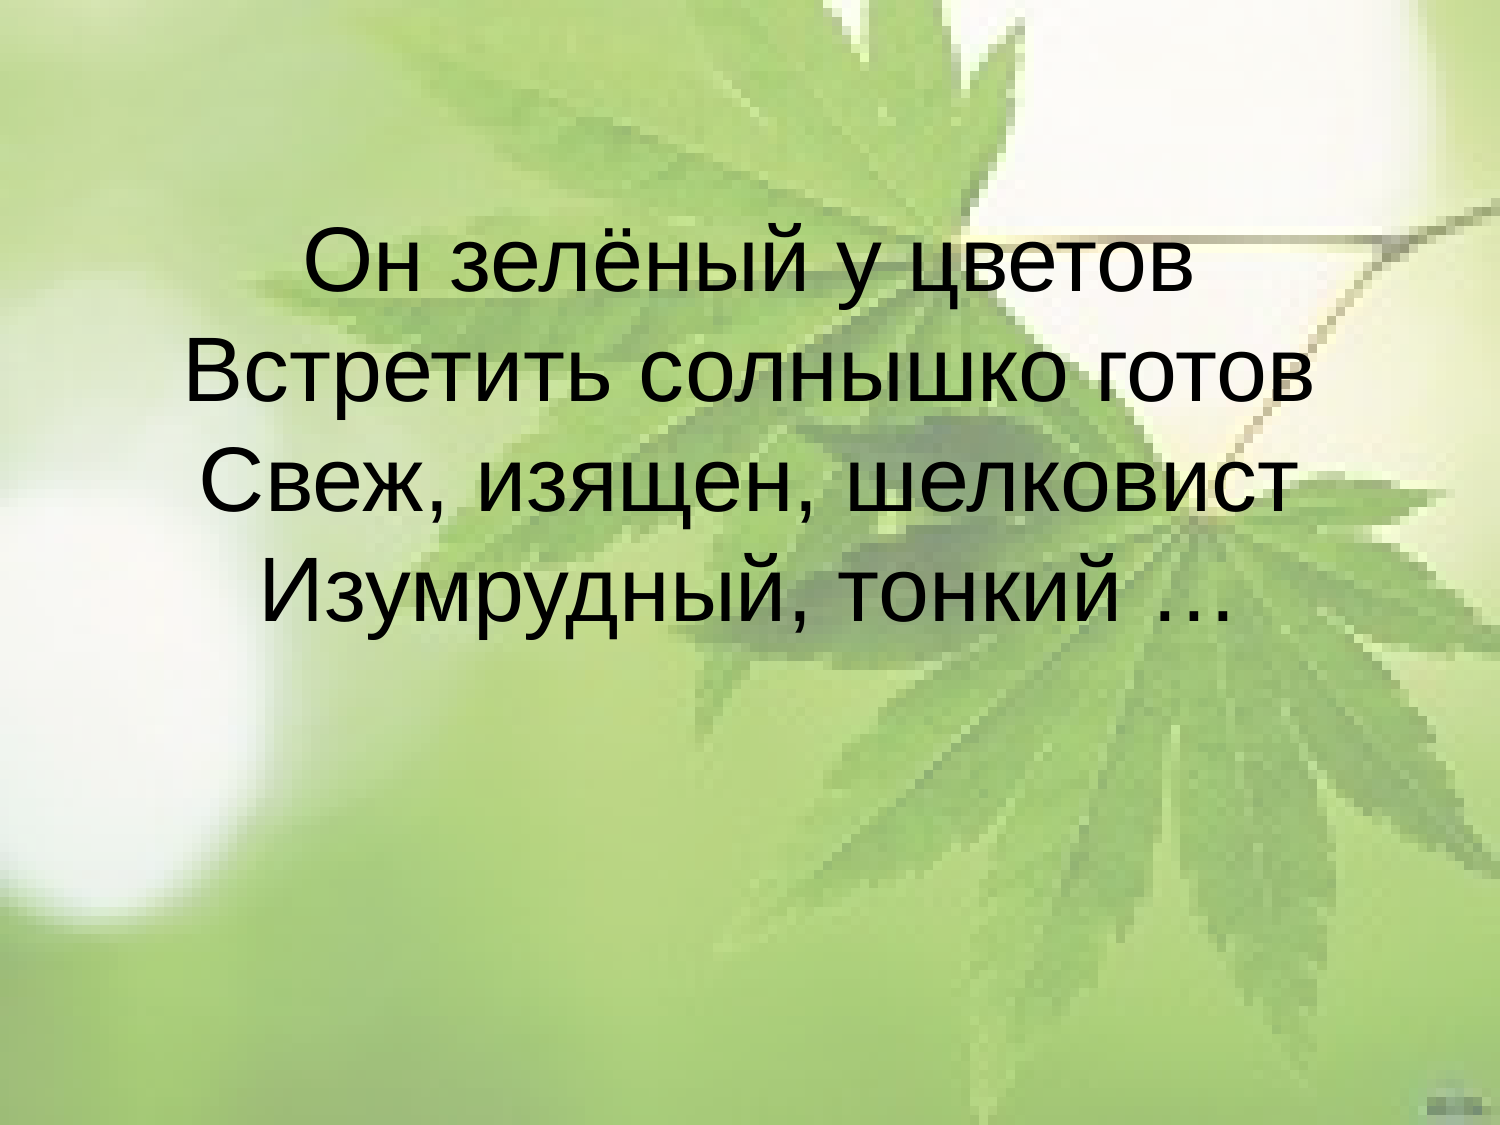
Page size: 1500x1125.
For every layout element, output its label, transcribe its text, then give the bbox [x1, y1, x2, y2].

title Он зелёный у цветов Встретить солнышко готов Свеж, изящен, шелковист Изумрудный, тонкий … [74, 44, 1426, 906]
